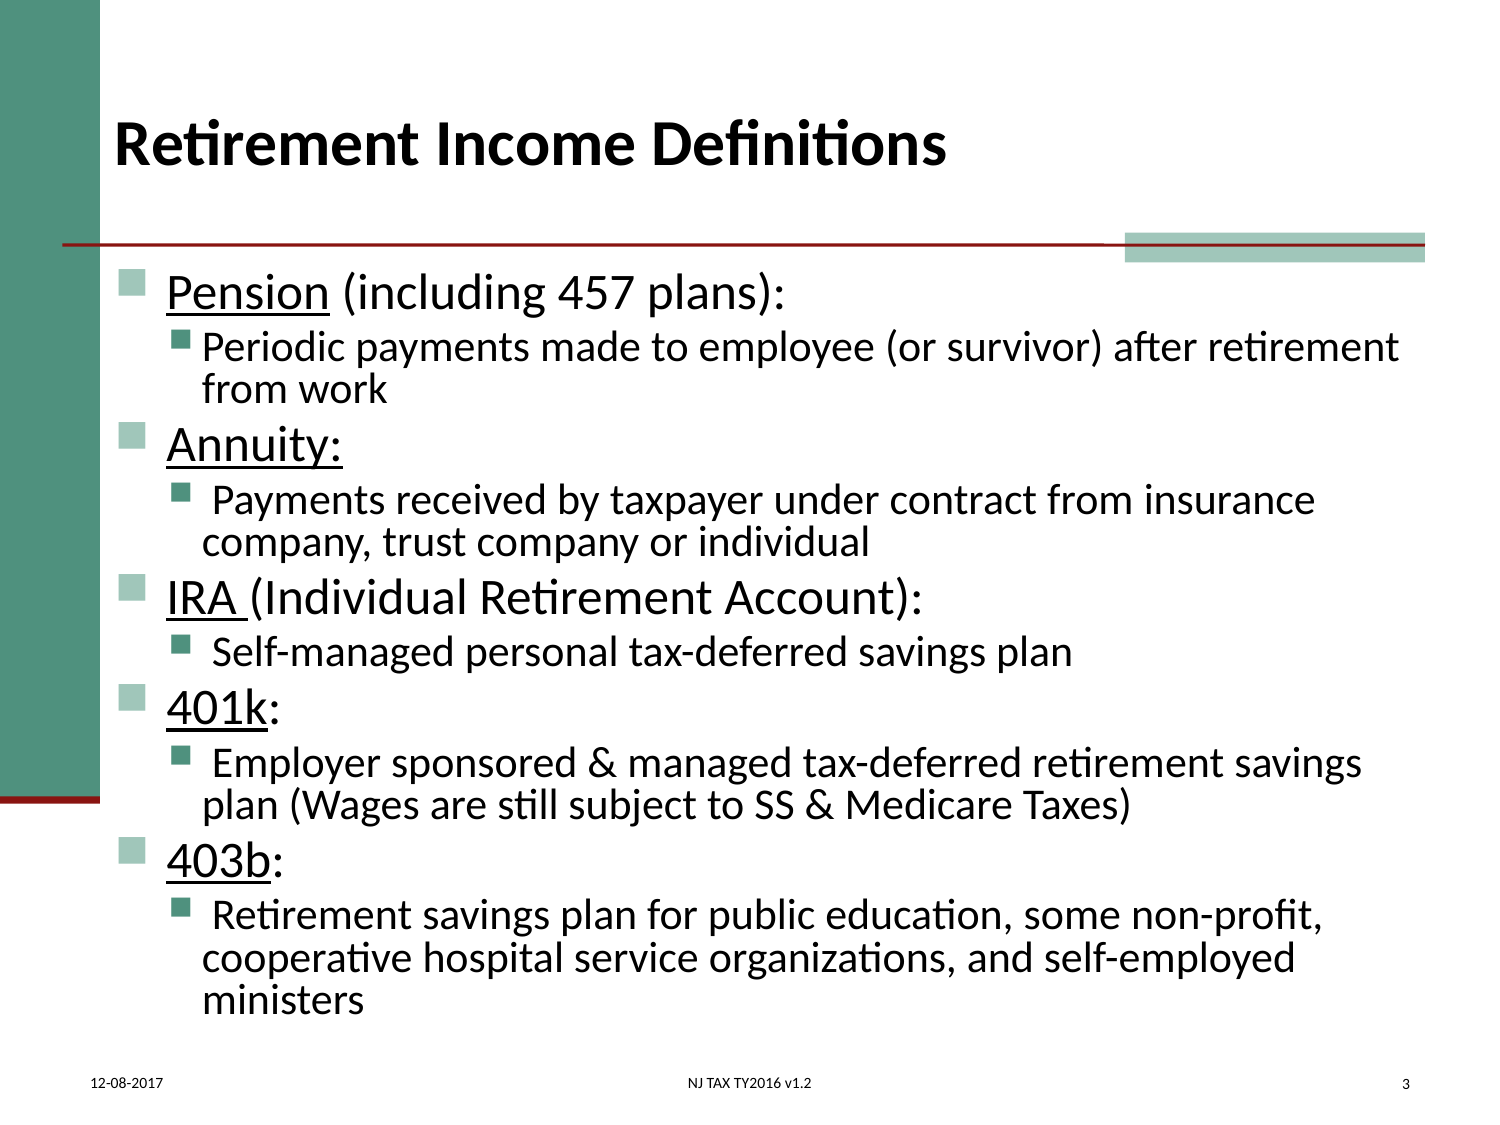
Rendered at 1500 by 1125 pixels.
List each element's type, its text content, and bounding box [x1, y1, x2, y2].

footer NJ TAX TY2016 v1.2 [496, 1050, 1004, 1100]
list Pension (including 457 plans): Periodic payments made to employee (or survivor) after retirement from work Annuity: Payments received by taxpayer under contract from insurance company, trust company or individual IRA (Individual Retirement Account): Self-managed personal tax-deferred savings plan 401k: Employer sponsored & managed tax-deferred retirement savings plan (Wages are still subject to SS & Medicare Taxes) 403b: Retirement savings plan for public education, some non-profit, cooperative hospital service organizations, and self-employed ministers [99, 262, 1425, 1038]
slide_number 3 [1112, 1049, 1426, 1101]
title Retirement Income Definitions [99, 45, 1425, 234]
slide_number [74, 1049, 401, 1100]
